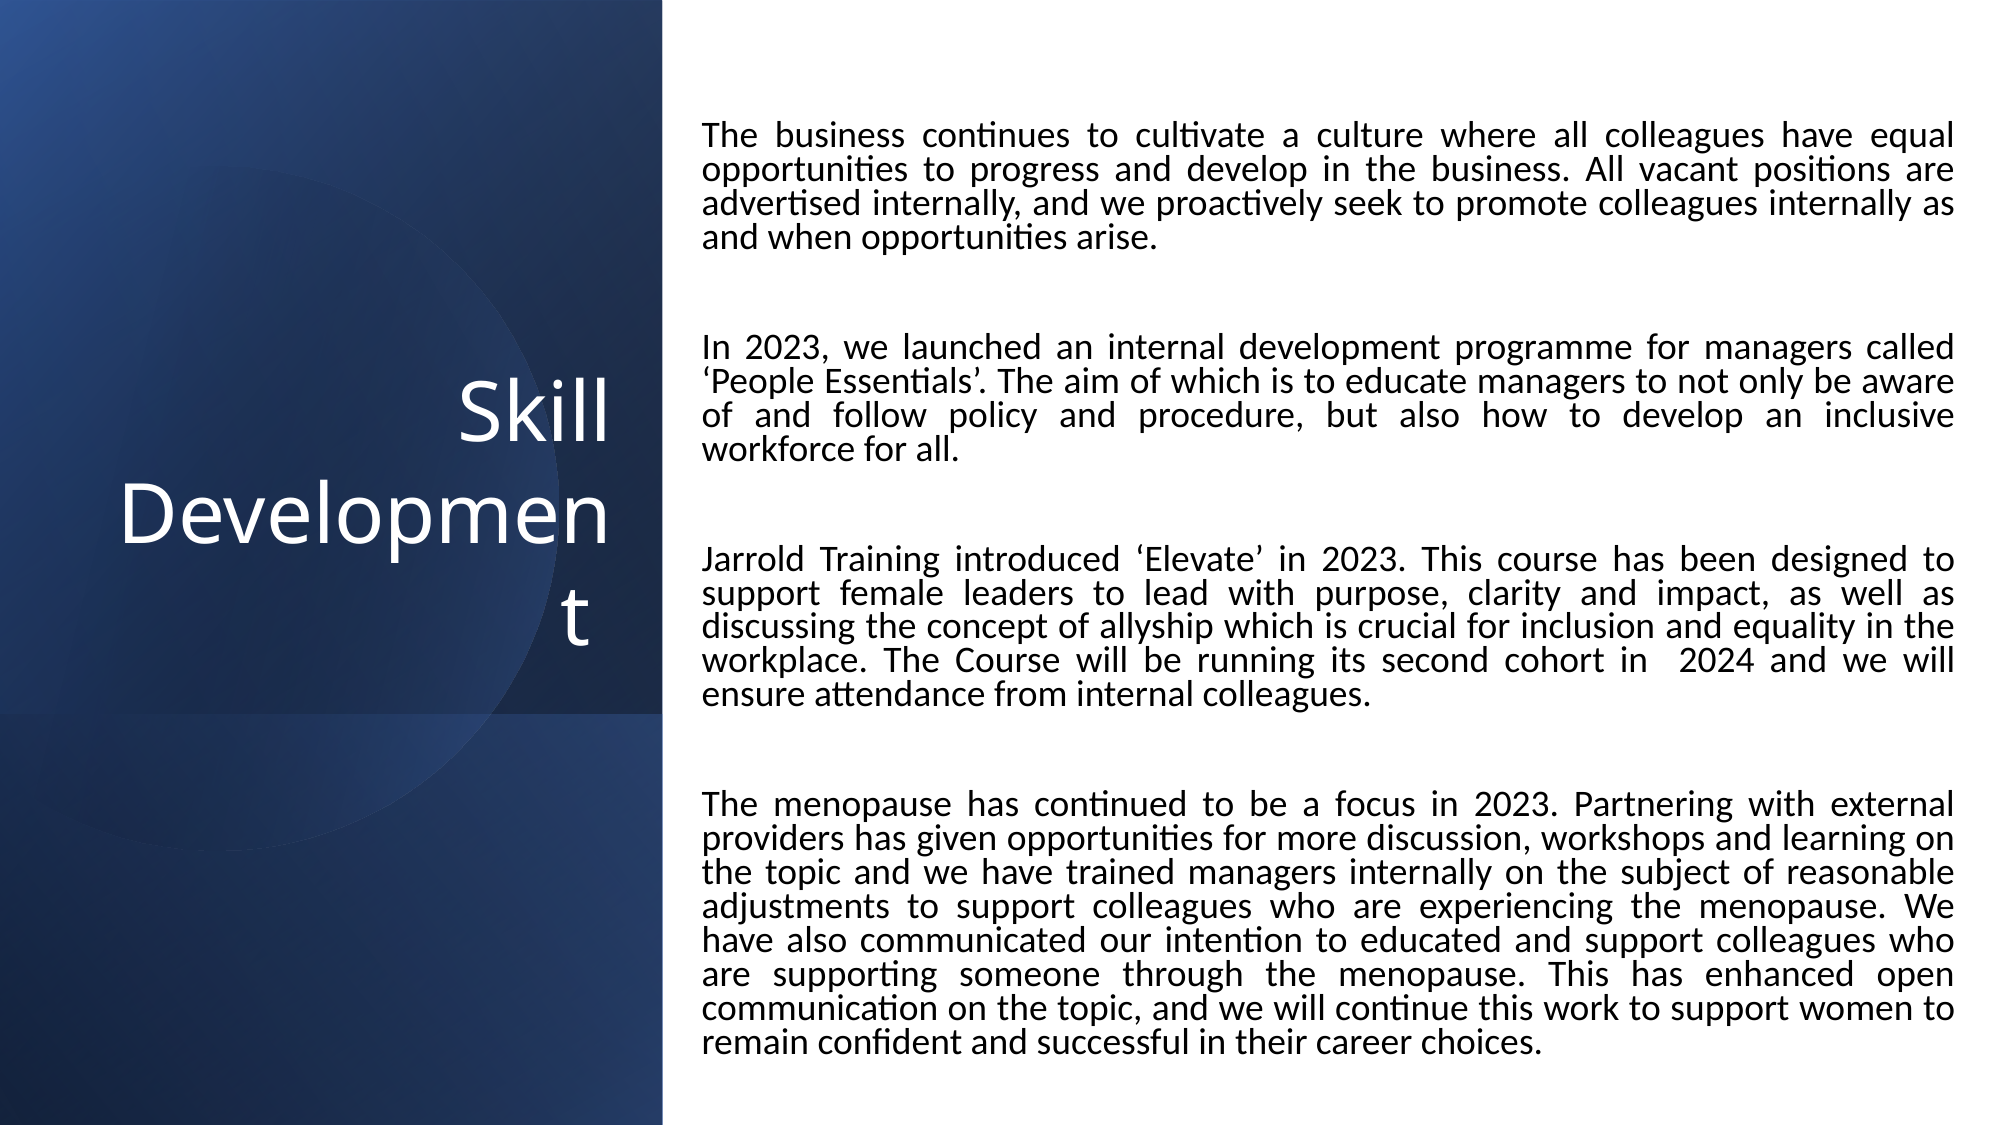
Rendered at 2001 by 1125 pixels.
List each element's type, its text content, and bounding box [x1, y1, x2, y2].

text_box [663, 0, 2000, 1125]
text_box Skill Development [77, 316, 628, 674]
list The business continues to cultivate a culture where all colleagues have equal opportunities to progress and develop in the business. All vacant positions are advertised internally, and we proactively seek to promote colleagues internally as and when opportunities arise. In 2023, we launched an internal development programme for managers called ‘People Essentials’. The aim of which is to educate managers to not only be aware of and follow policy and procedure, but also how to develop an inclusive workforce for all. Jarrold Training introduced ‘Elevate’ in 2023. This course has been designed to support female leaders to lead with purpose, clarity and impact, as well as discussing the concept of allyship which is crucial for inclusion and equality in the workplace. The Course will be running its second cohort in 2024 and we will ensure attendance from internal colleagues. The menopause has continued to be a focus in 2023. Partnering with external providers has given opportunities for more discussion, workshops and learning on the topic and we have trained managers internally on the subject of reasonable adjustments to support colleagues who are experiencing the menopause. We have also communicated our intention to educated and support colleagues who are supporting someone through the menopause. This has enhanced open communication on the topic, and we will continue this work to support women to remain confident and successful in their career choices. [686, 113, 1972, 1125]
text_box [0, 0, 663, 1124]
